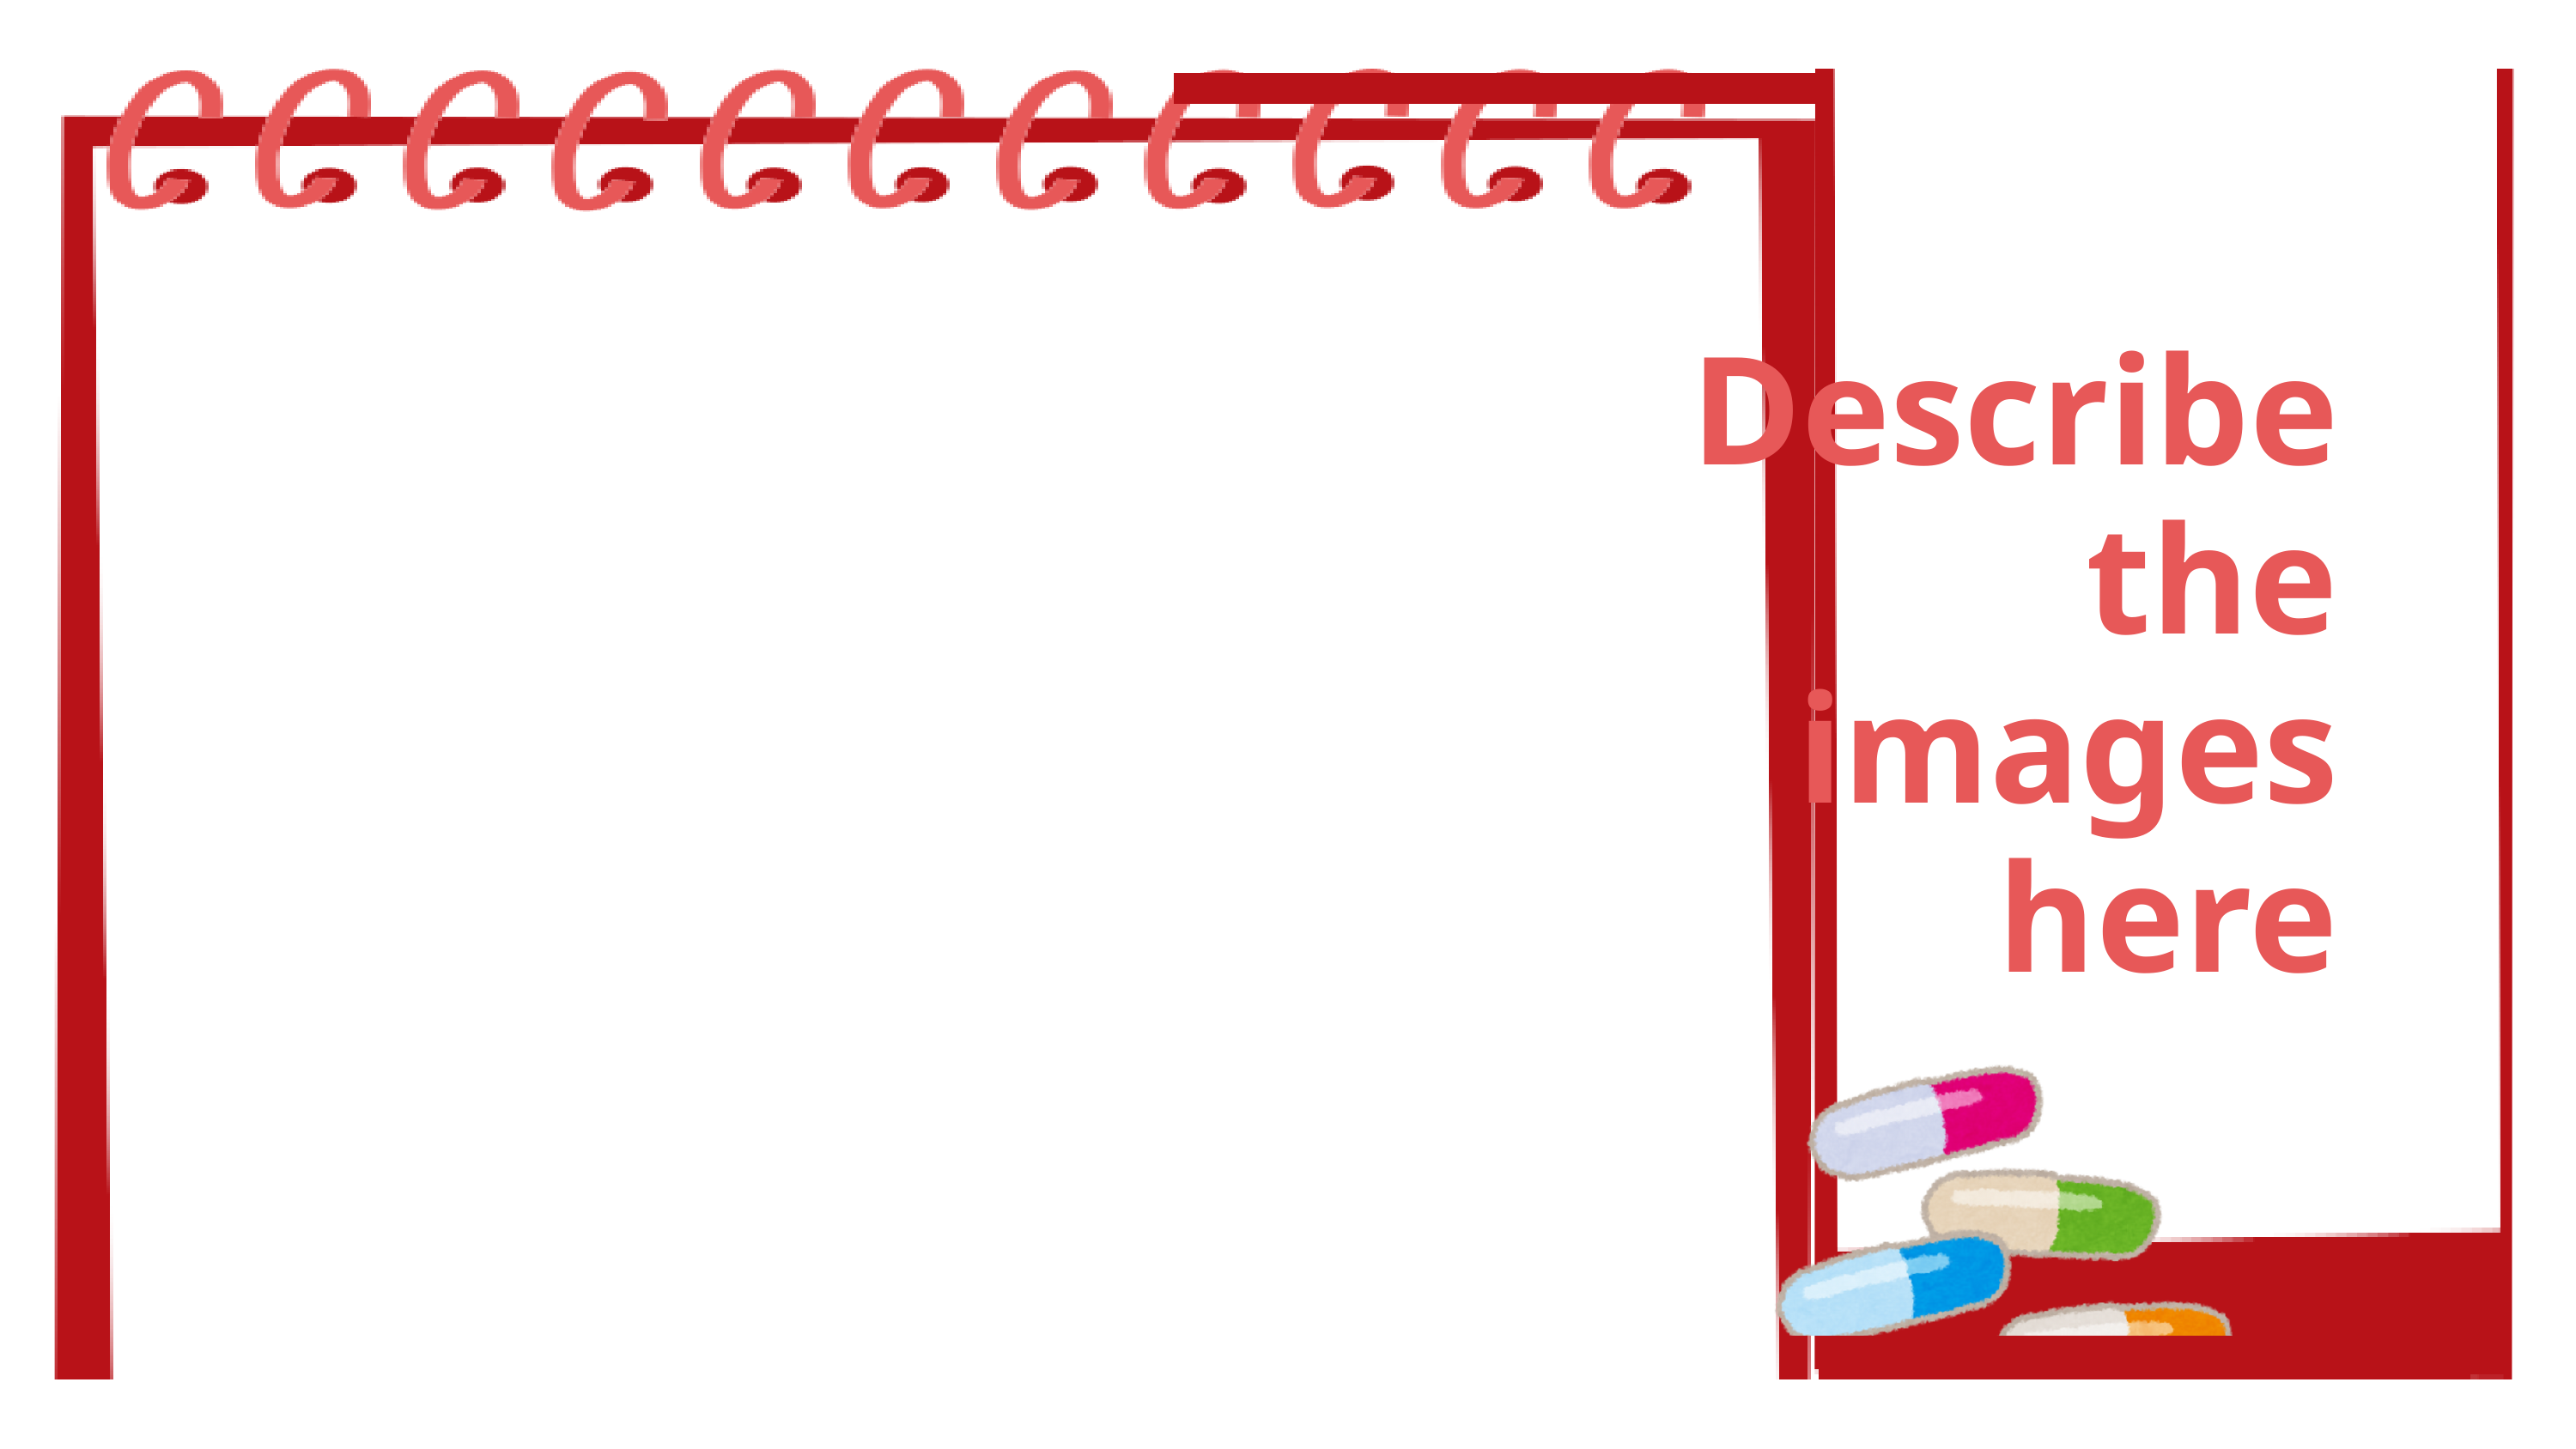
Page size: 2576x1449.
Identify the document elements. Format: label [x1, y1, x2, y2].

text_box [54, 69, 2516, 1379]
